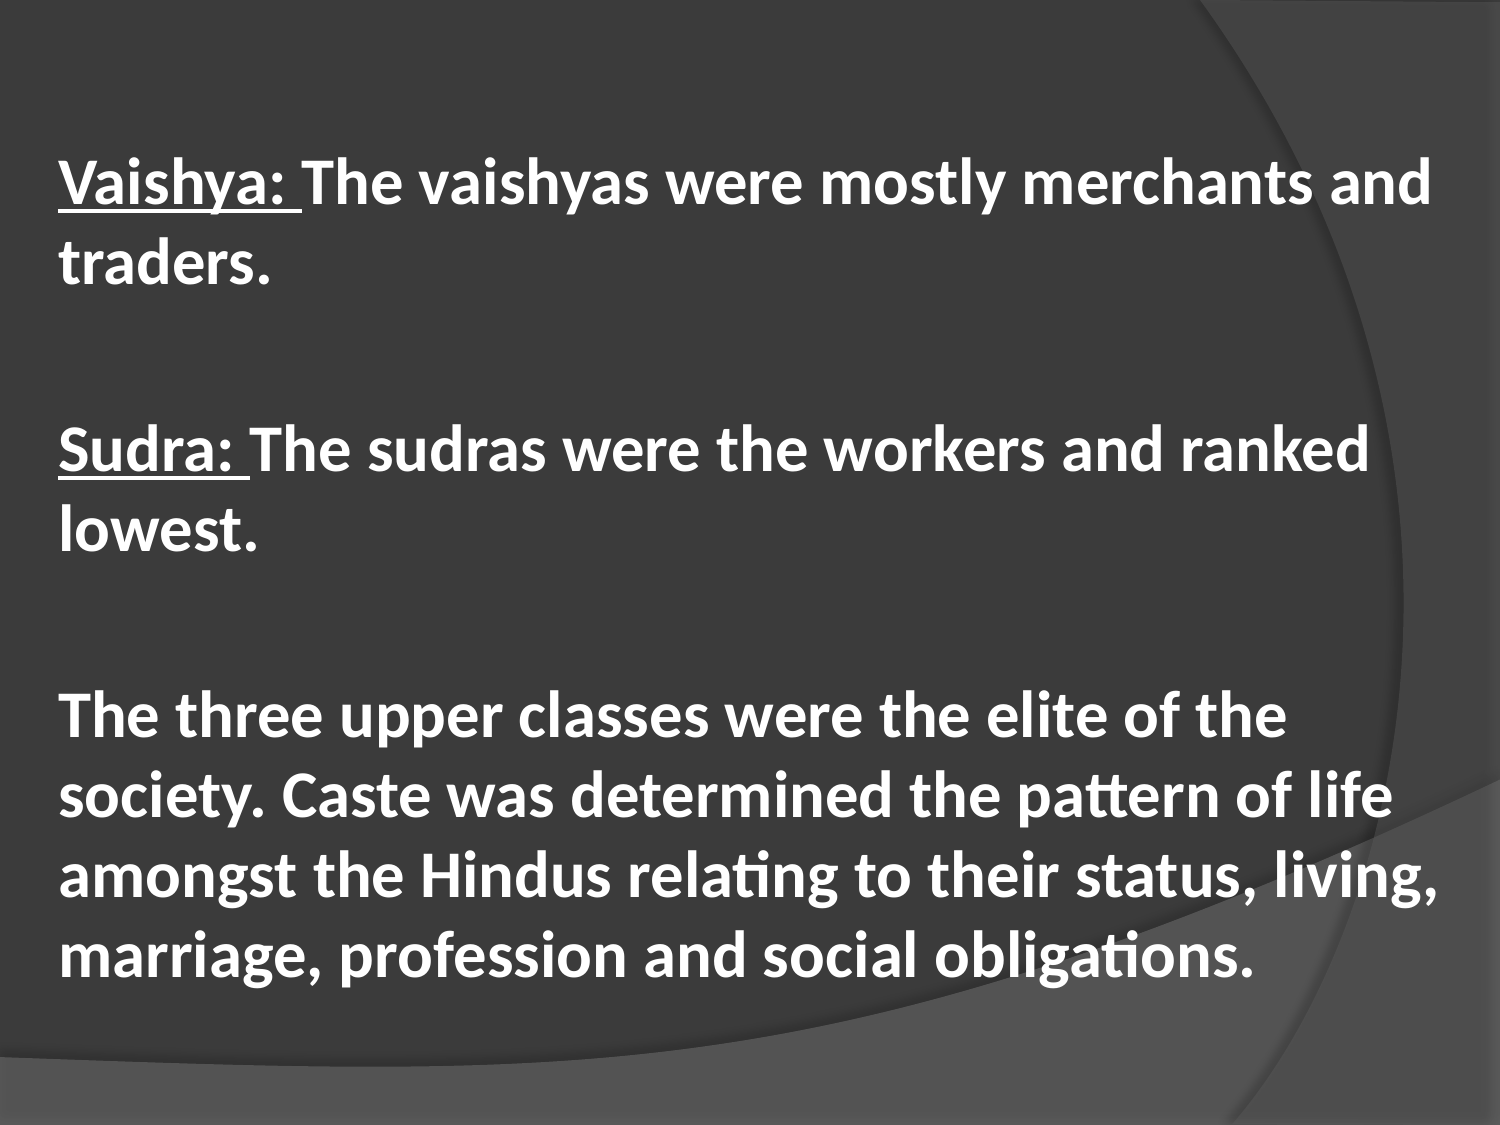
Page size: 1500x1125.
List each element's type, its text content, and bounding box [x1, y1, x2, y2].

list Vaishya: The vaishyas were mostly merchants and traders. Sudra: The sudras were the workers and ranked lowest. The three upper classes were the elite of the society. Caste was determined the pattern of life amongst the Hindus relating to their status, living, marriage, profession and social obligations. [37, 37, 1463, 1100]
